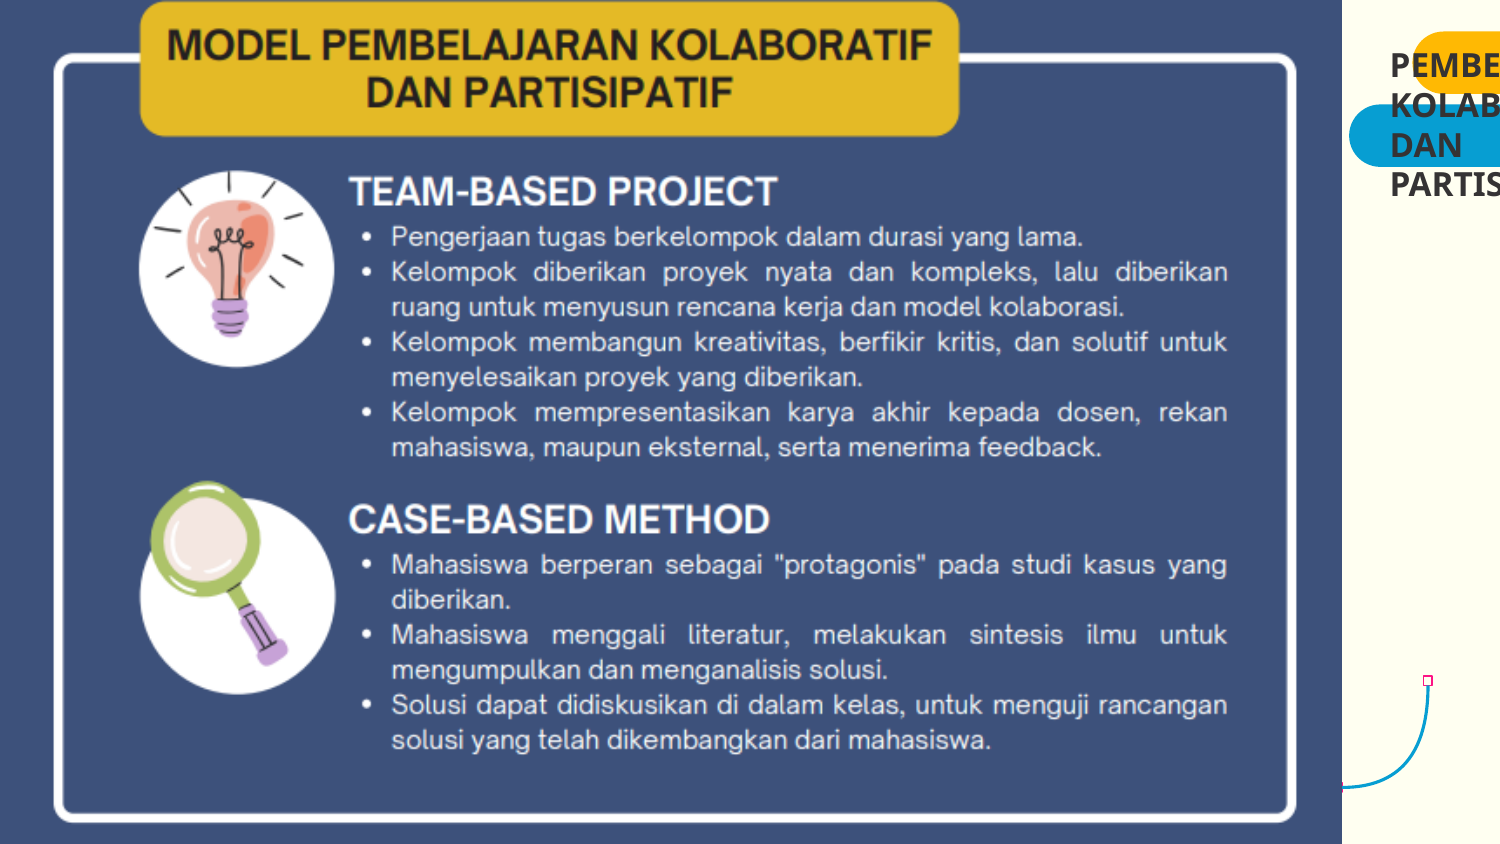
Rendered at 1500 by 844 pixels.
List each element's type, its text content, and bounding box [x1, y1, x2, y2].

title PEMBELAJARAN KOLABORATIF DAN PARTISIPATIF [1374, 28, 1500, 172]
picture [0, 0, 1342, 844]
